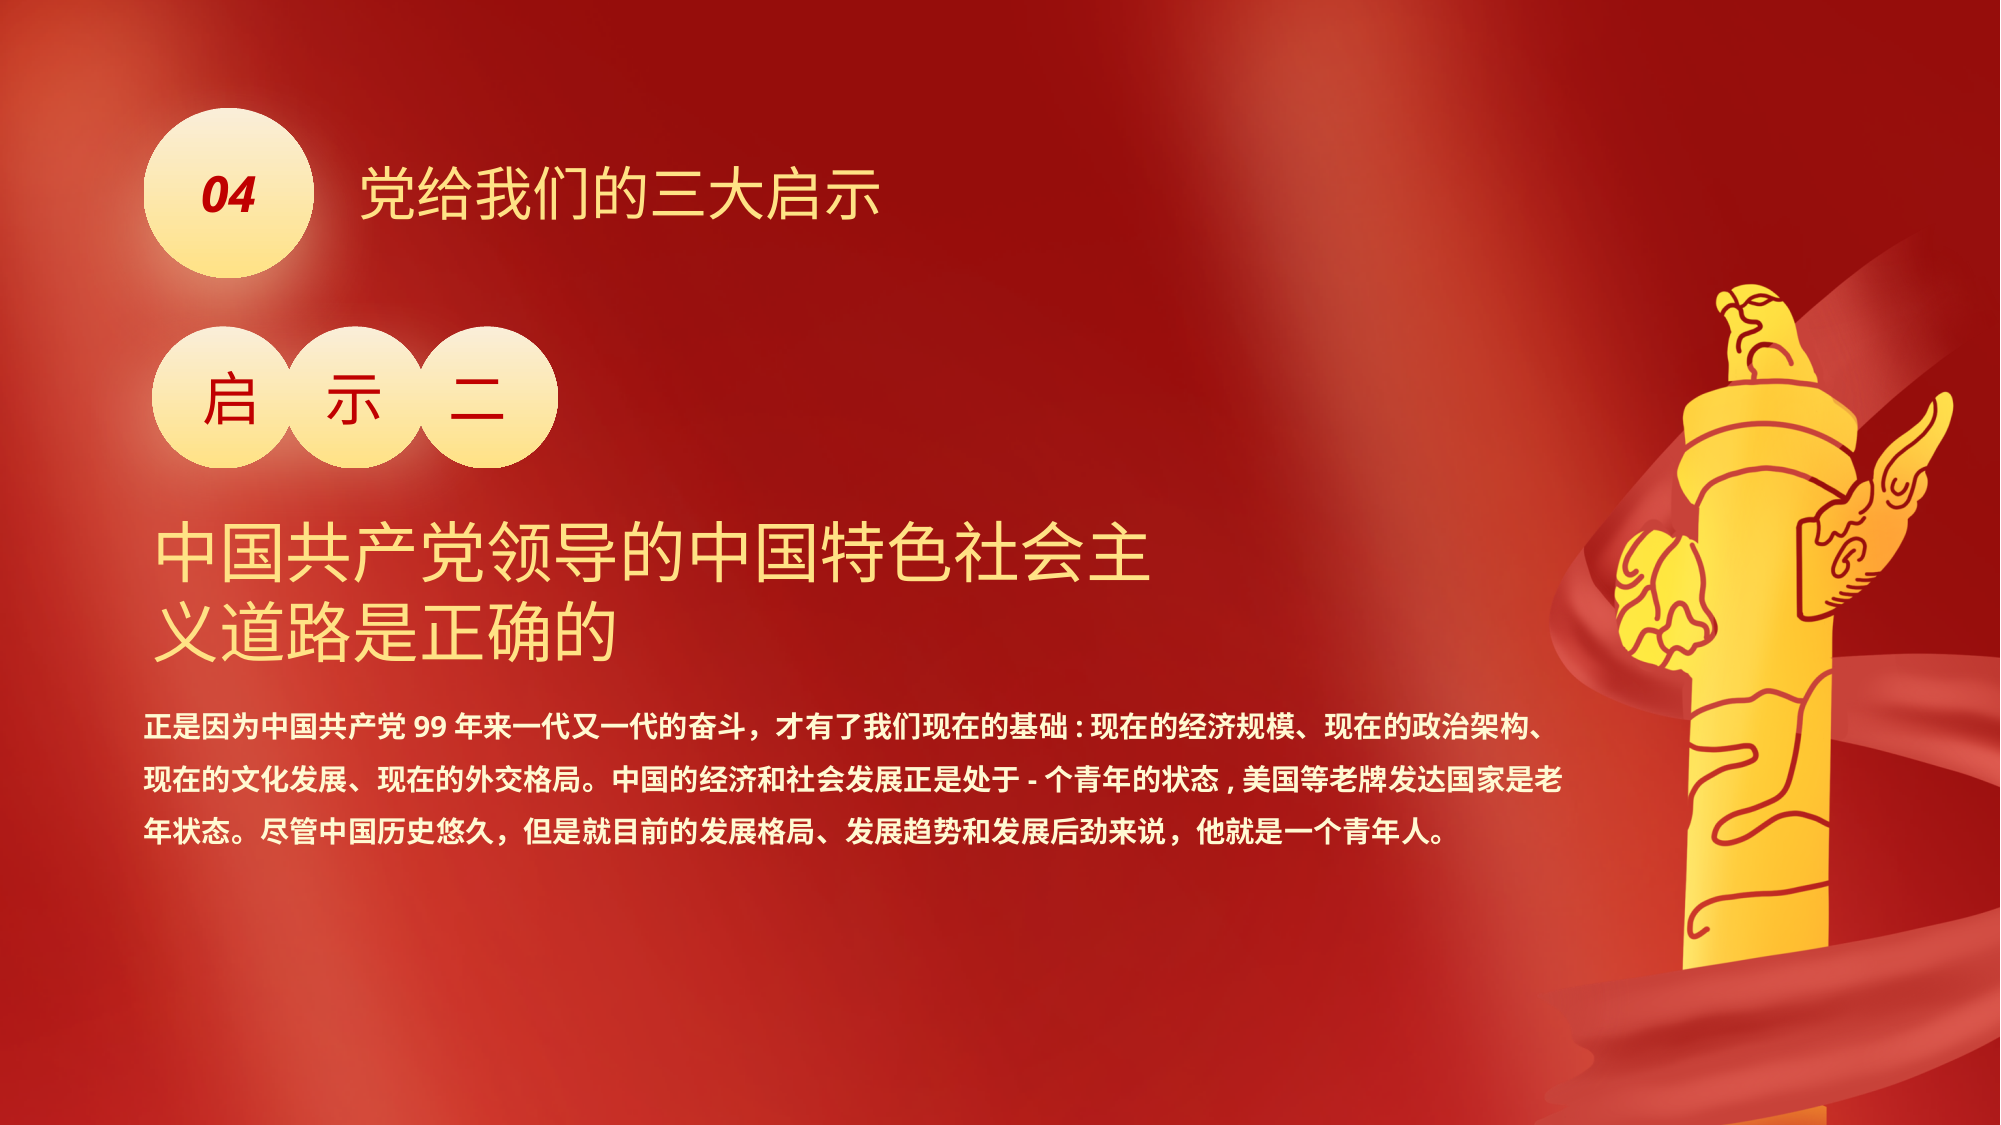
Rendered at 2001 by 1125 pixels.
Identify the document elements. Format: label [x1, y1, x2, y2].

text_box [143, 107, 886, 278]
text_box [143, 511, 999, 844]
picture [0, 0, 2000, 1125]
text_box [152, 326, 558, 469]
